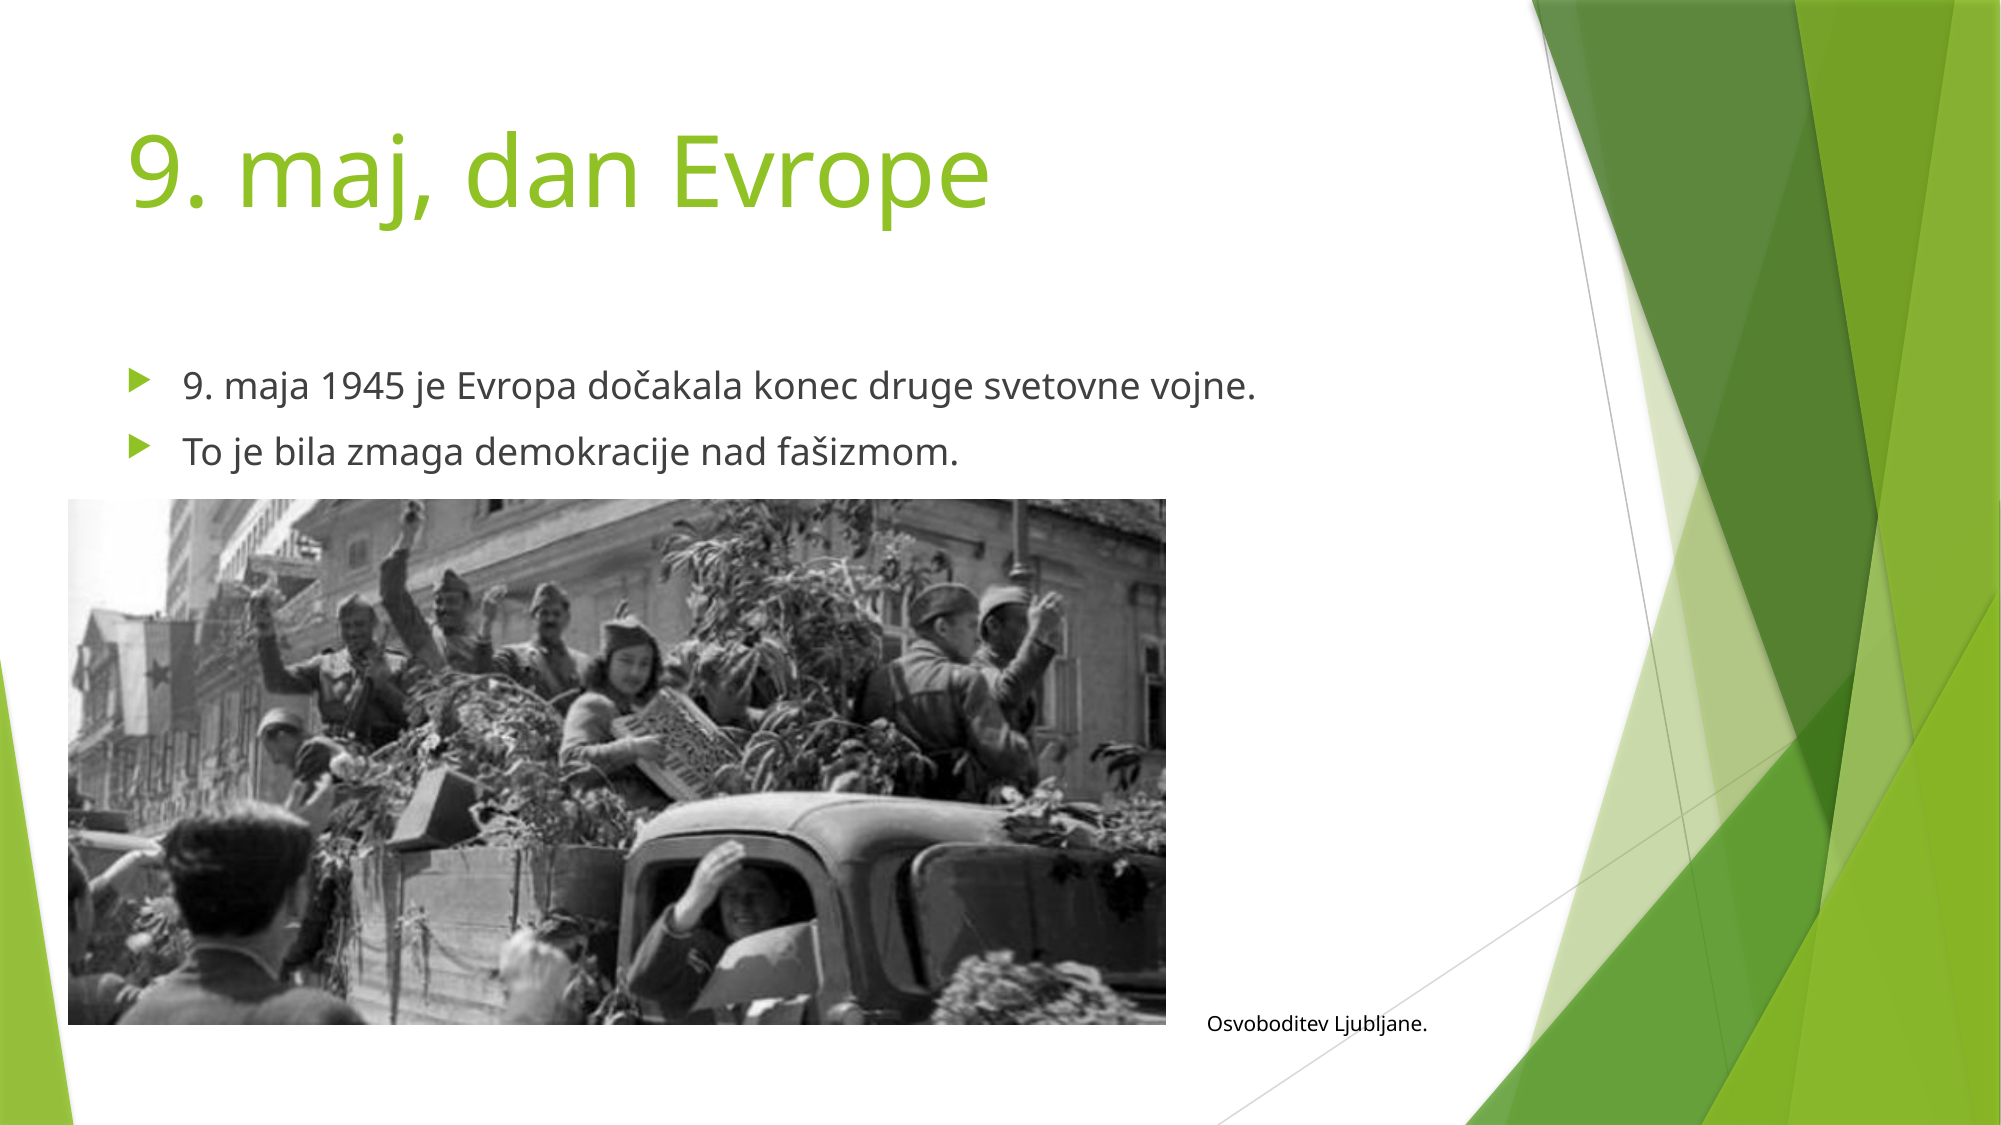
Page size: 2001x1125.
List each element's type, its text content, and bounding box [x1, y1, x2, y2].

list 9. maja 1945 je Evropa dočakala konec druge svetovne vojne. To je bila zmaga demokracije nad fašizmom. [111, 354, 1570, 510]
title 9. maj, dan Evrope [111, 99, 1522, 317]
text_box Osvoboditev Ljubljane. [1192, 1003, 1570, 1044]
picture [68, 499, 1167, 1026]
